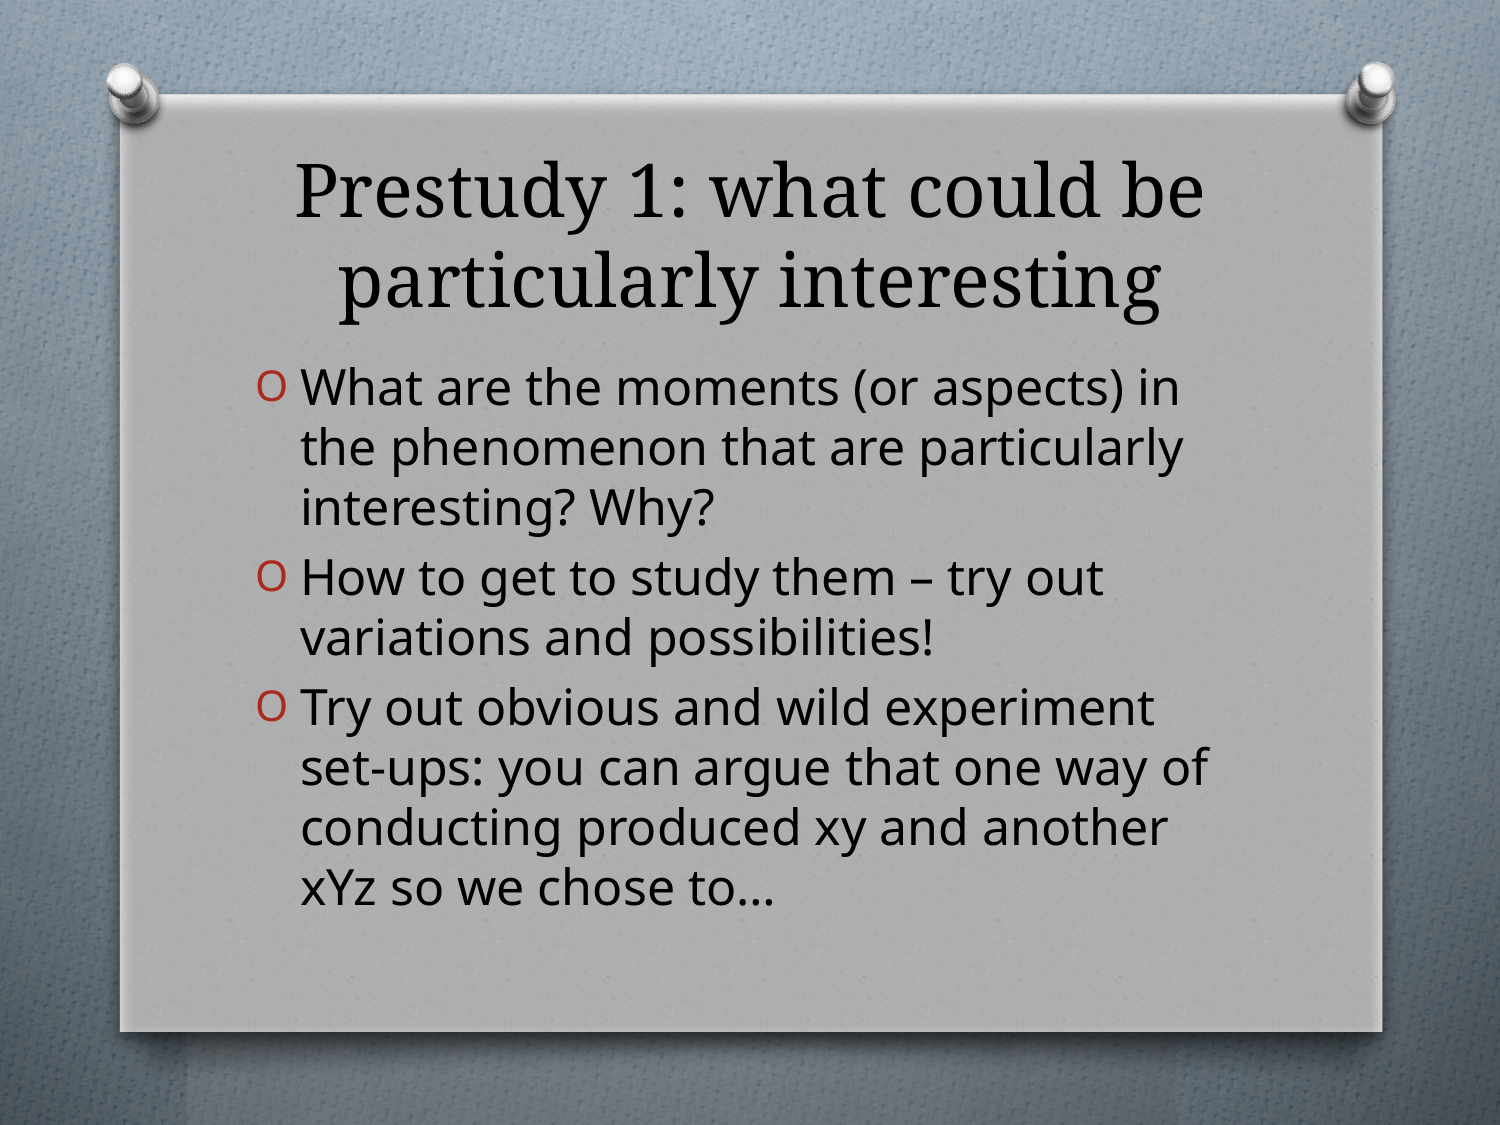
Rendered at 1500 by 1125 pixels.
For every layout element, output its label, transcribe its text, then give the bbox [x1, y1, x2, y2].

title Prestudy 1: what could be particularly interesting [179, 134, 1323, 332]
picture [1317, 35, 1439, 156]
list What are the moments (or aspects) in the phenomenon that are particularly interesting? Why? How to get to study them – try out variations and possibilities! Try out obvious and wild experiment set-ups: you can argue that one way of conducting produced xy and another xYz so we chose to… [240, 347, 1257, 939]
picture [75, 29, 198, 153]
